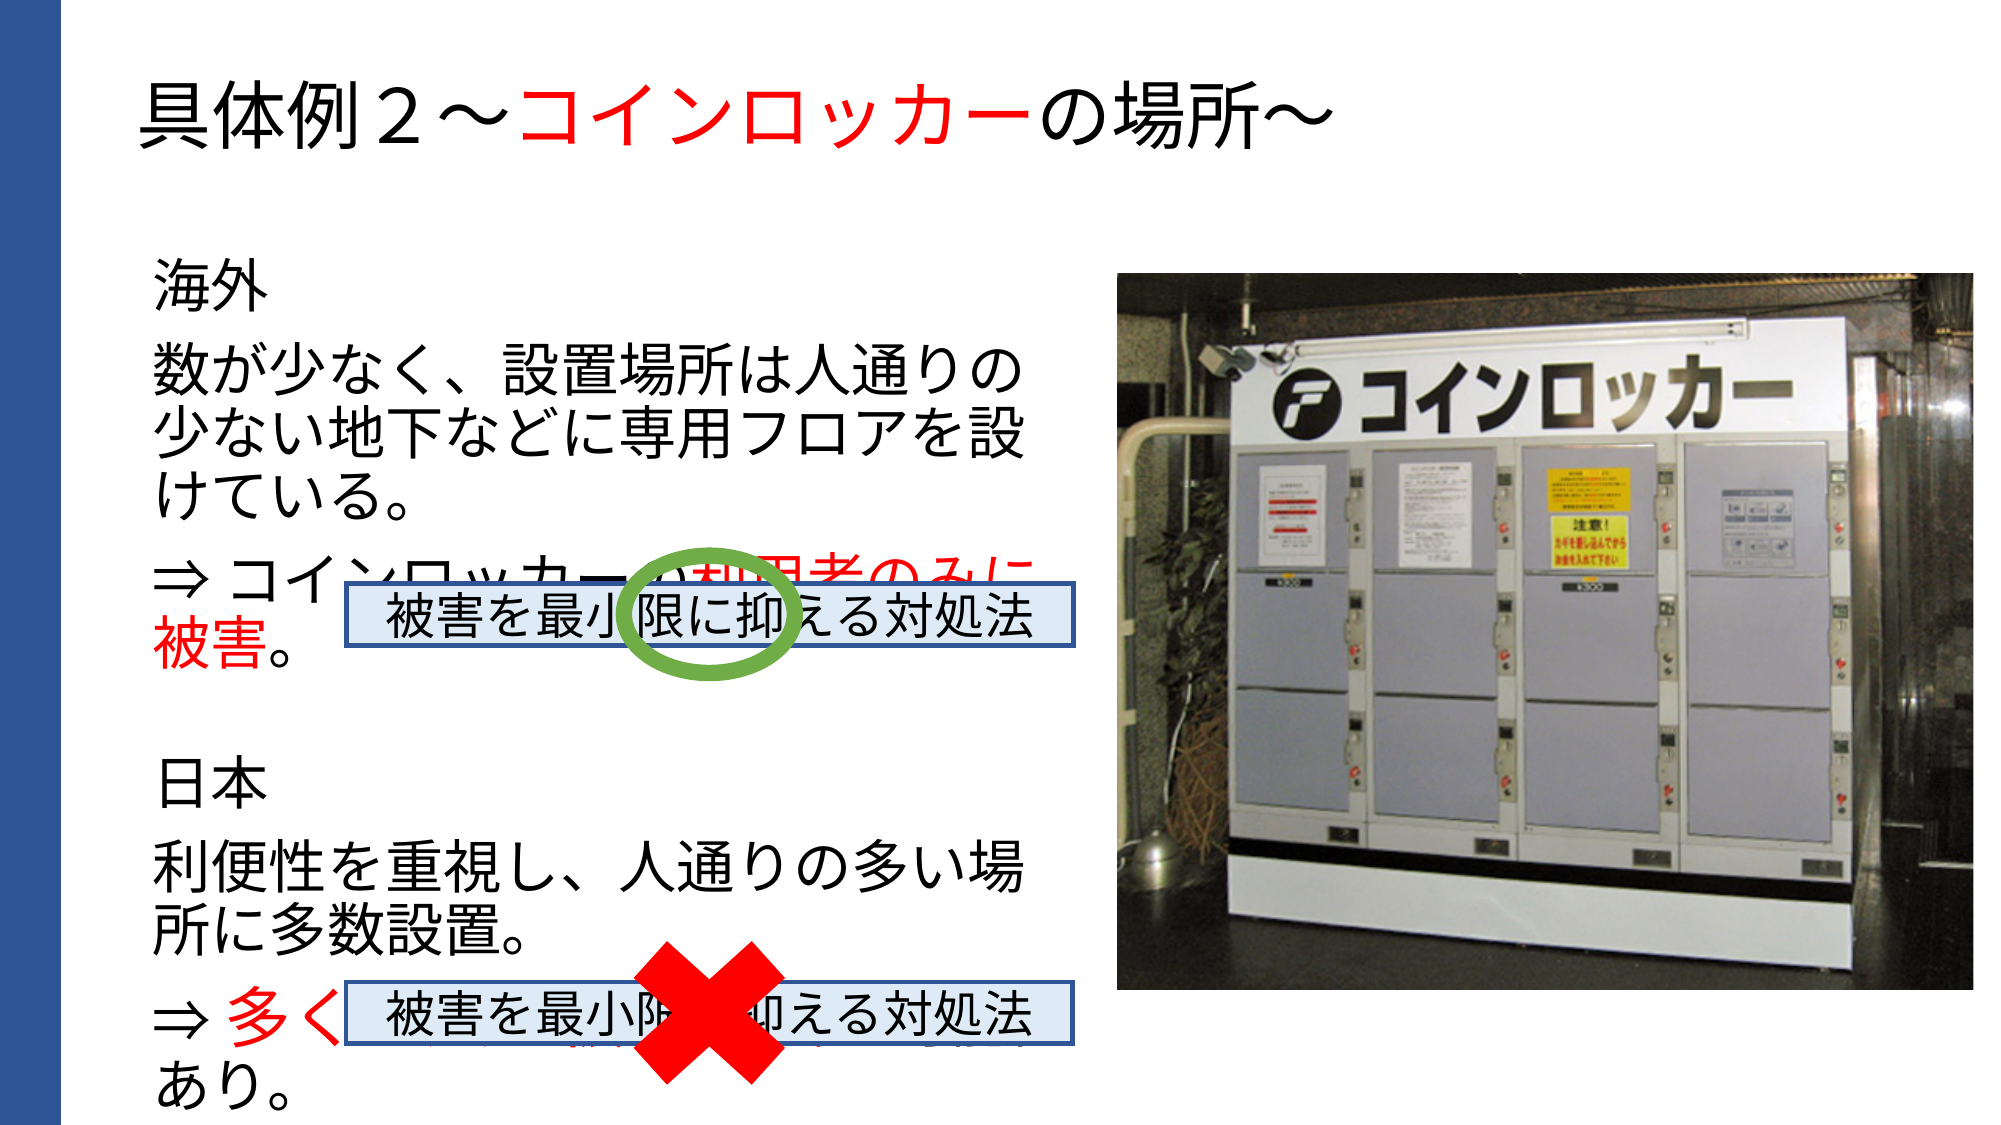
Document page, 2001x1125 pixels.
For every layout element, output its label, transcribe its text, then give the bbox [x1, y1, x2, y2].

picture [1116, 273, 1974, 990]
text_box [0, 0, 61, 1125]
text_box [345, 911, 1073, 1115]
title 具体例２～コインロッカーの場所～ [121, 26, 1847, 213]
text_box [346, 548, 1074, 681]
list 海外 数が少なく、設置場所は人通りの少ない地下などに専用フロアを設けている。 ⇒コインロッカーの利用者のみに被害。 日本 利便性を重視し、人通りの多い場所に多数設置。 ⇒多くの人に被害が及ぶ可能性あり。 [137, 249, 1096, 1014]
